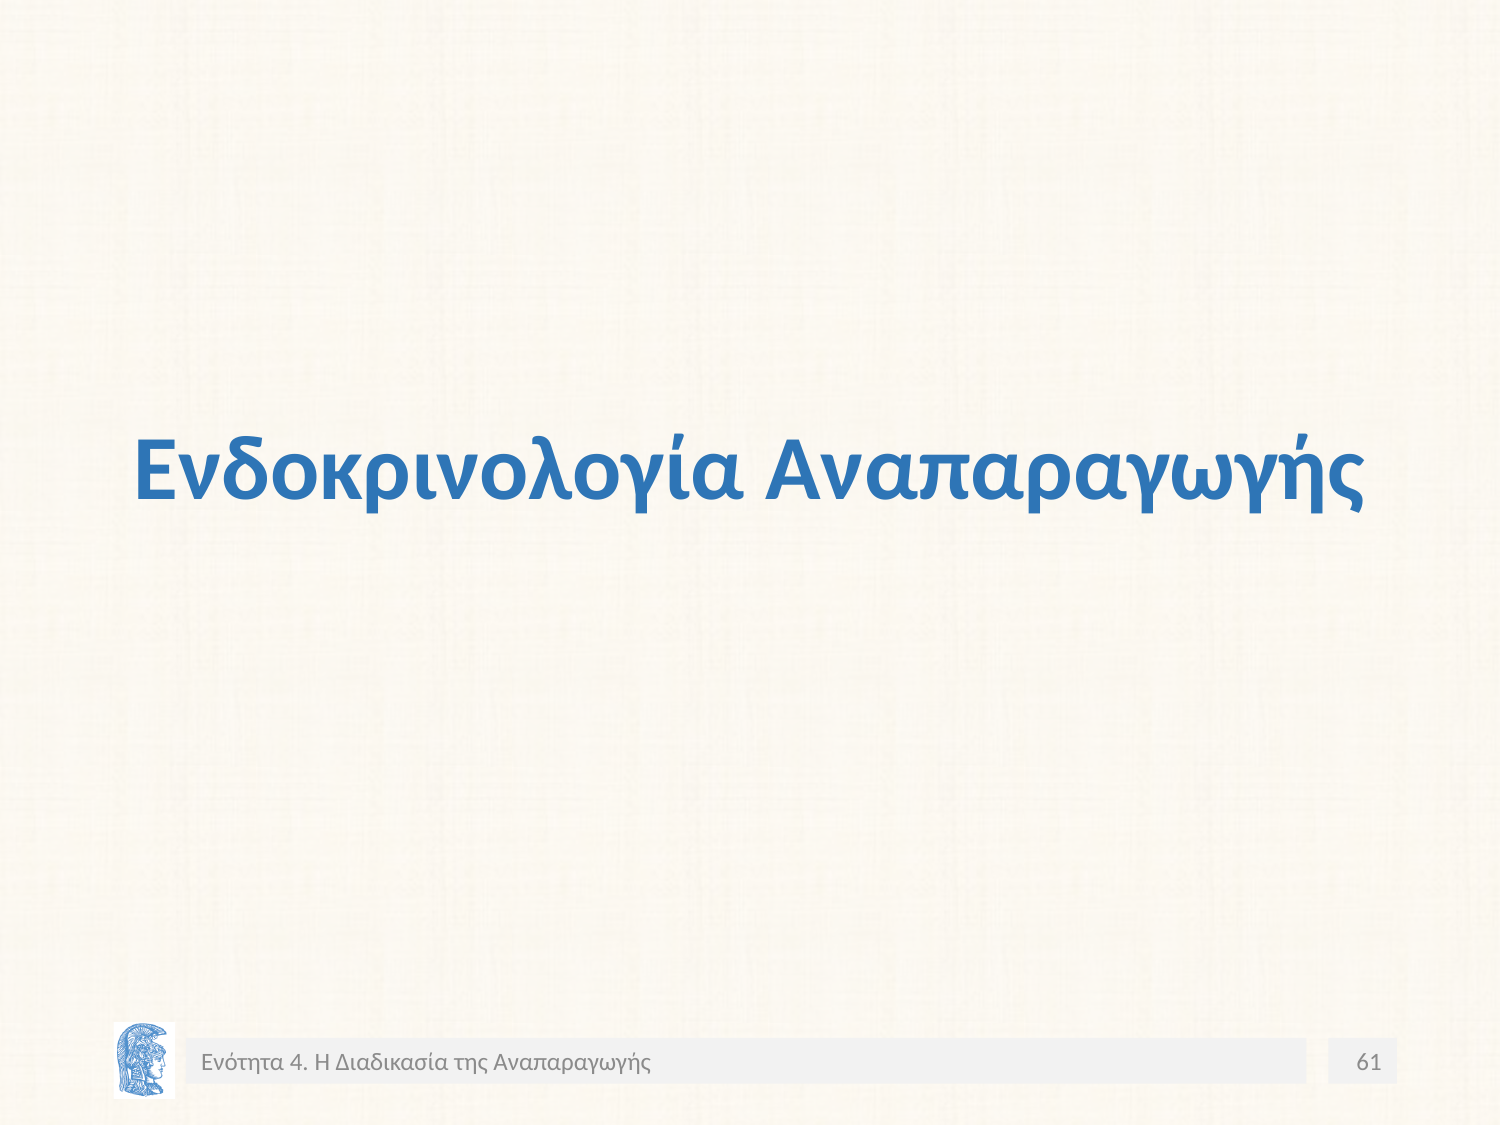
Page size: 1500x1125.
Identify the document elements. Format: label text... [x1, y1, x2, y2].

slide_number 61 [1328, 1037, 1397, 1084]
picture [113, 1022, 176, 1099]
footer Ενότητα 4. Η Διαδικασία της Αναπαραγωγής [185, 1037, 1307, 1084]
title Ενδοκρινολογία Αναπαραγωγής [112, 349, 1388, 591]
